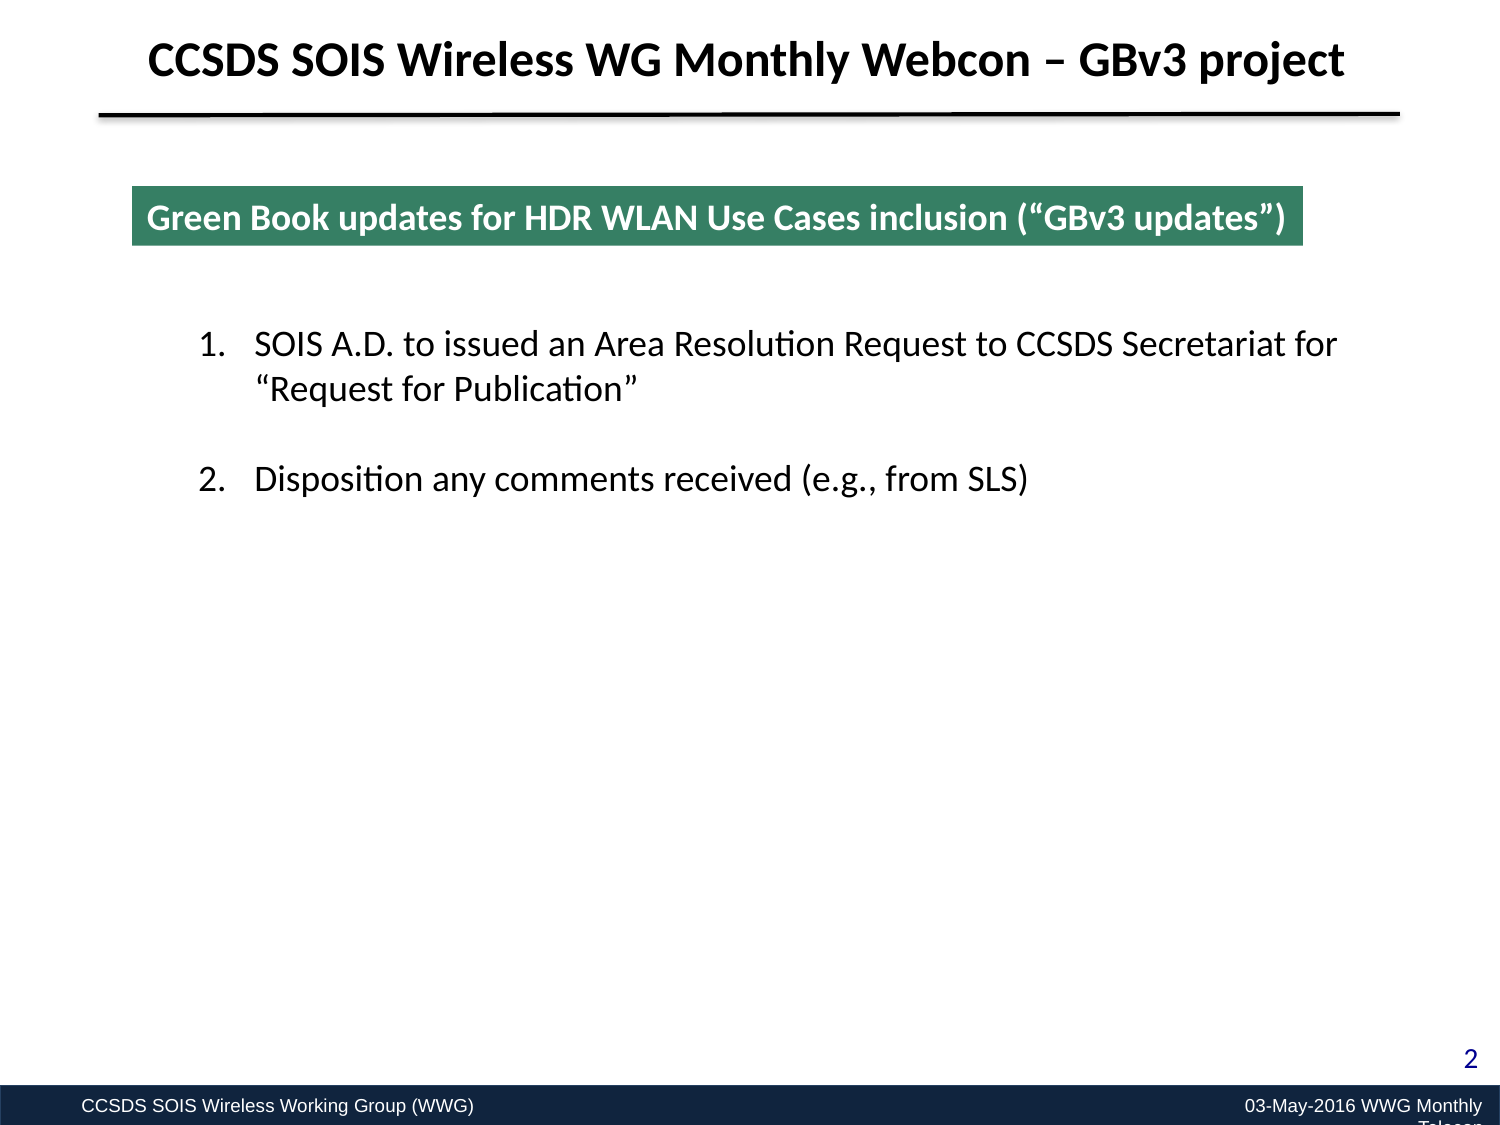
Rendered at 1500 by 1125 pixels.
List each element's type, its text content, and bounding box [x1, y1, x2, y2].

text_box CCSDS SOIS Wireless WG Monthly Webcon – GBv3 project [133, 19, 1362, 95]
text_box SOIS A.D. to issued an Area Resolution Request to CCSDS Secretariat for “Request for Publication” Disposition any comments received (e.g., from SLS) [108, 266, 1410, 552]
text_box Green Book updates for HDR WLAN Use Cases inclusion (“GBv3 updates”) [132, 186, 1303, 246]
